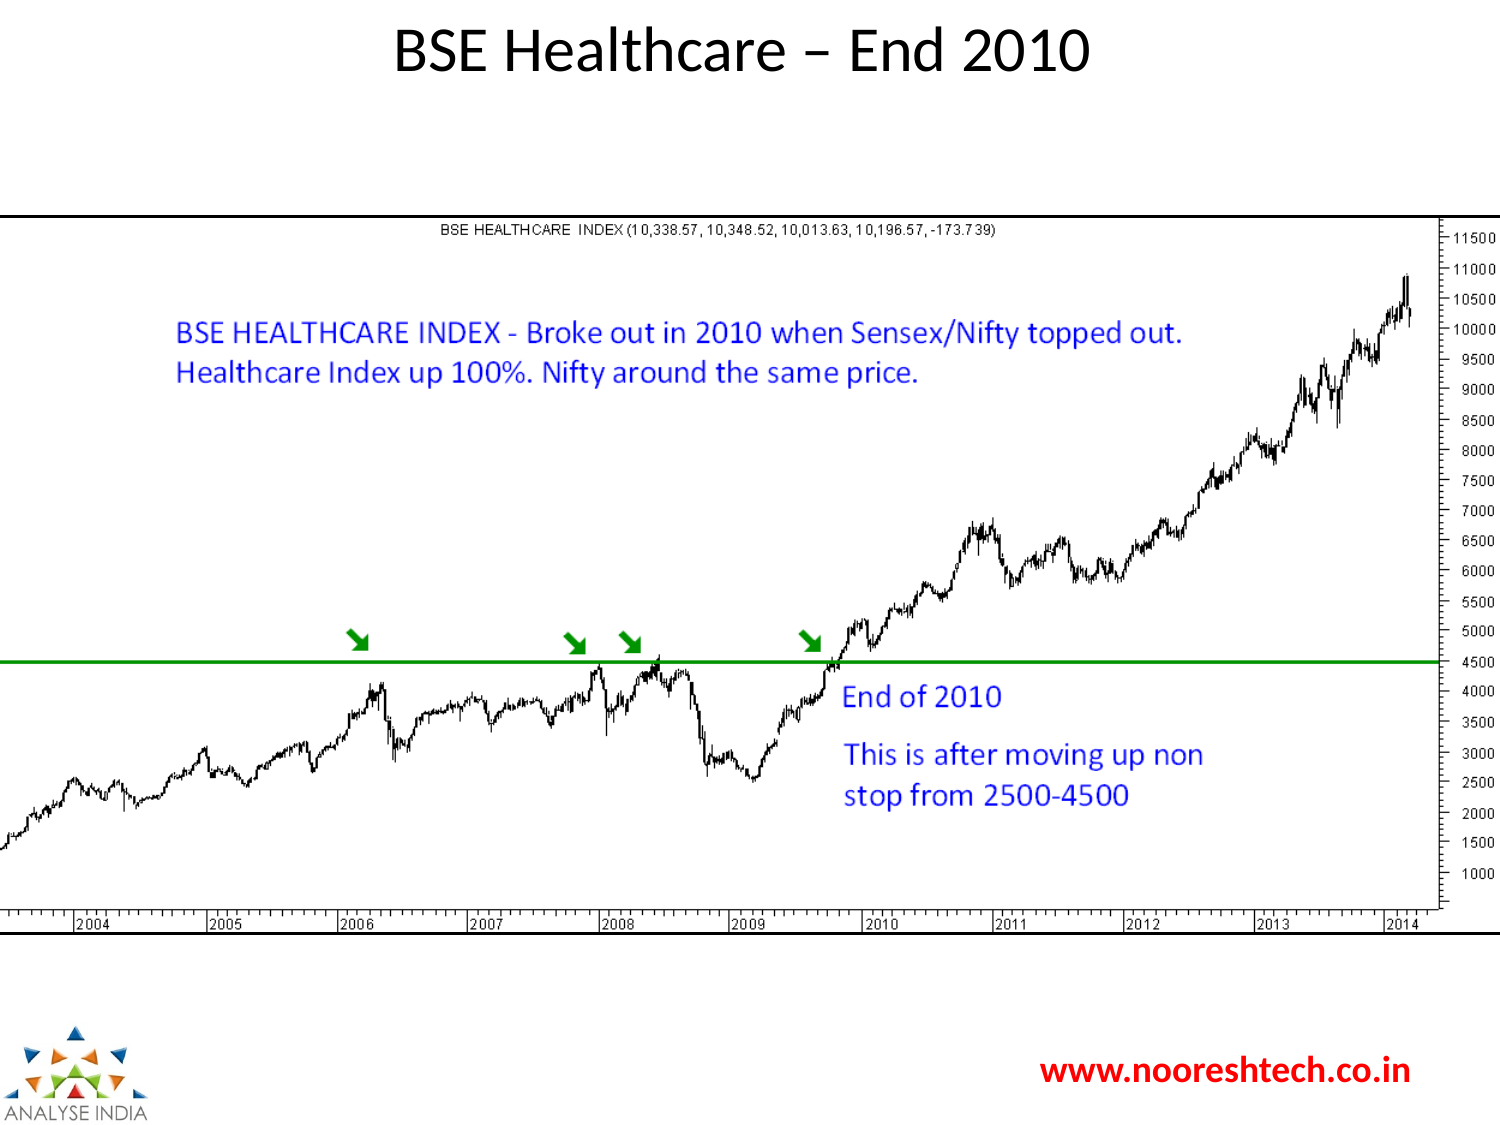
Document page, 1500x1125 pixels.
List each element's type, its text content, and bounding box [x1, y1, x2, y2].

title BSE Healthcare – End 2010 [75, 0, 1425, 93]
picture [0, 1021, 151, 1125]
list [0, 217, 1500, 933]
